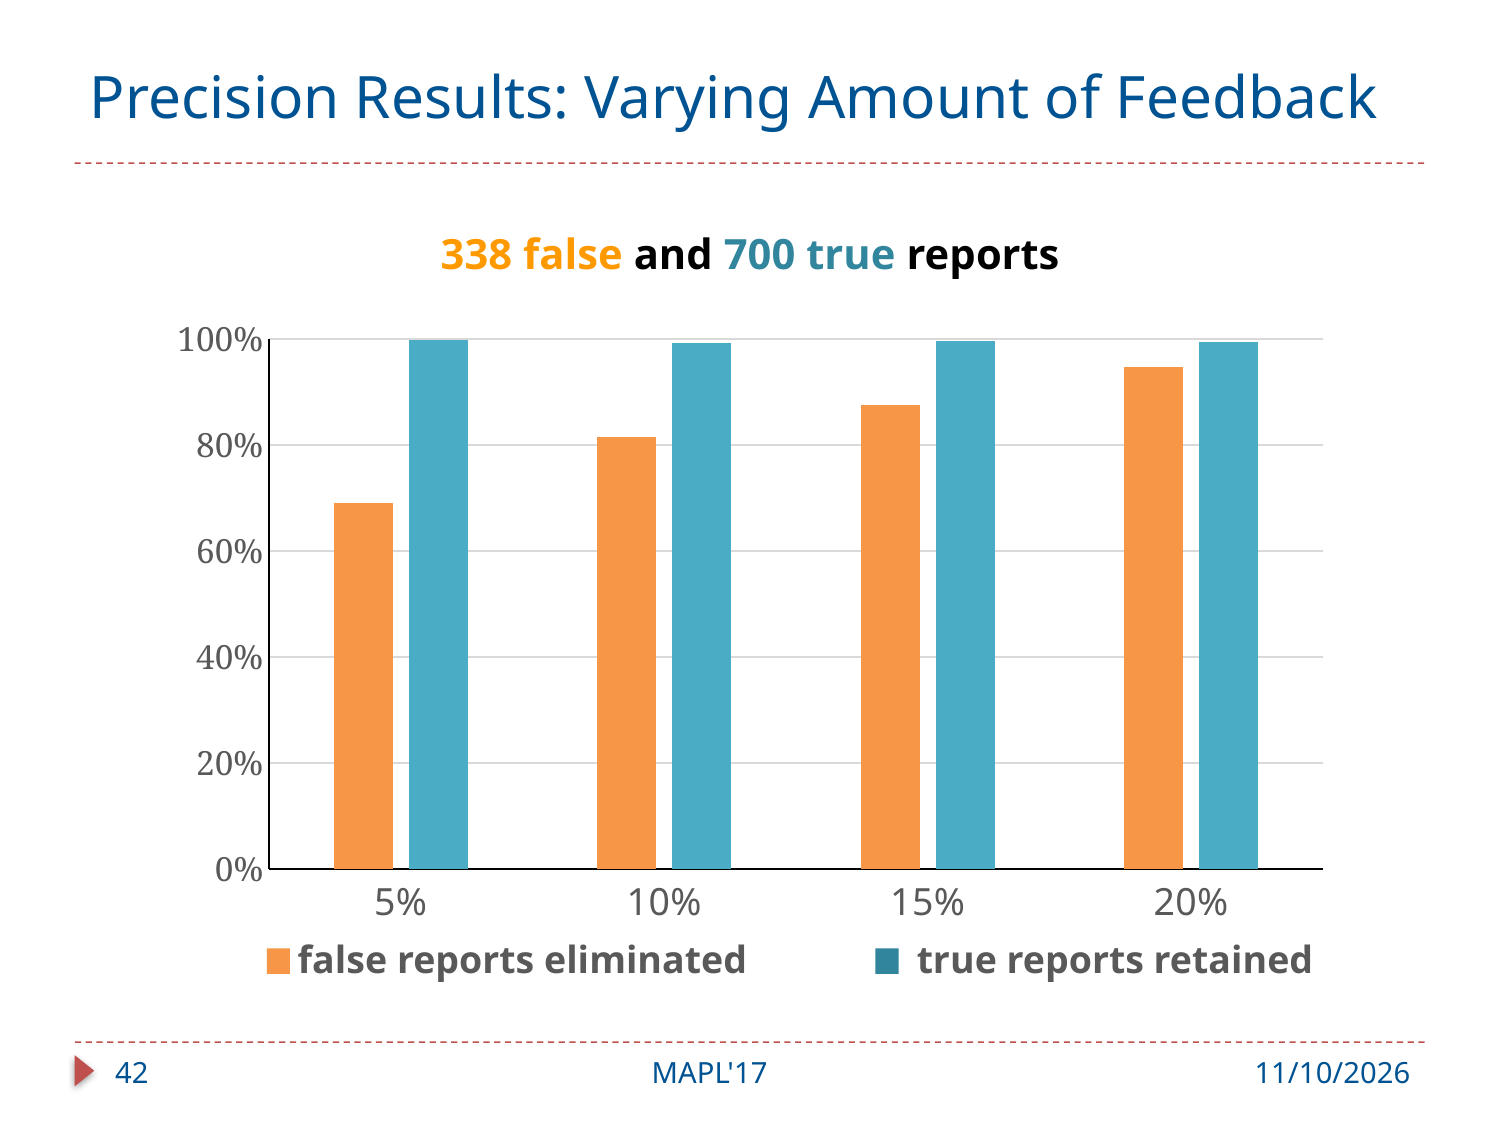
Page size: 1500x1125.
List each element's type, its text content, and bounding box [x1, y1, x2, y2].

slide_number 42 [100, 1046, 234, 1107]
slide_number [1185, 1046, 1426, 1107]
title Precision Results: Varying Amount of Feedback [75, 25, 1425, 165]
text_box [875, 928, 1471, 990]
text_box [266, 928, 852, 990]
footer MAPL'17 [234, 1046, 1185, 1107]
text_box 338 false and 700 true reports [301, 220, 1199, 285]
chart [153, 304, 1347, 940]
